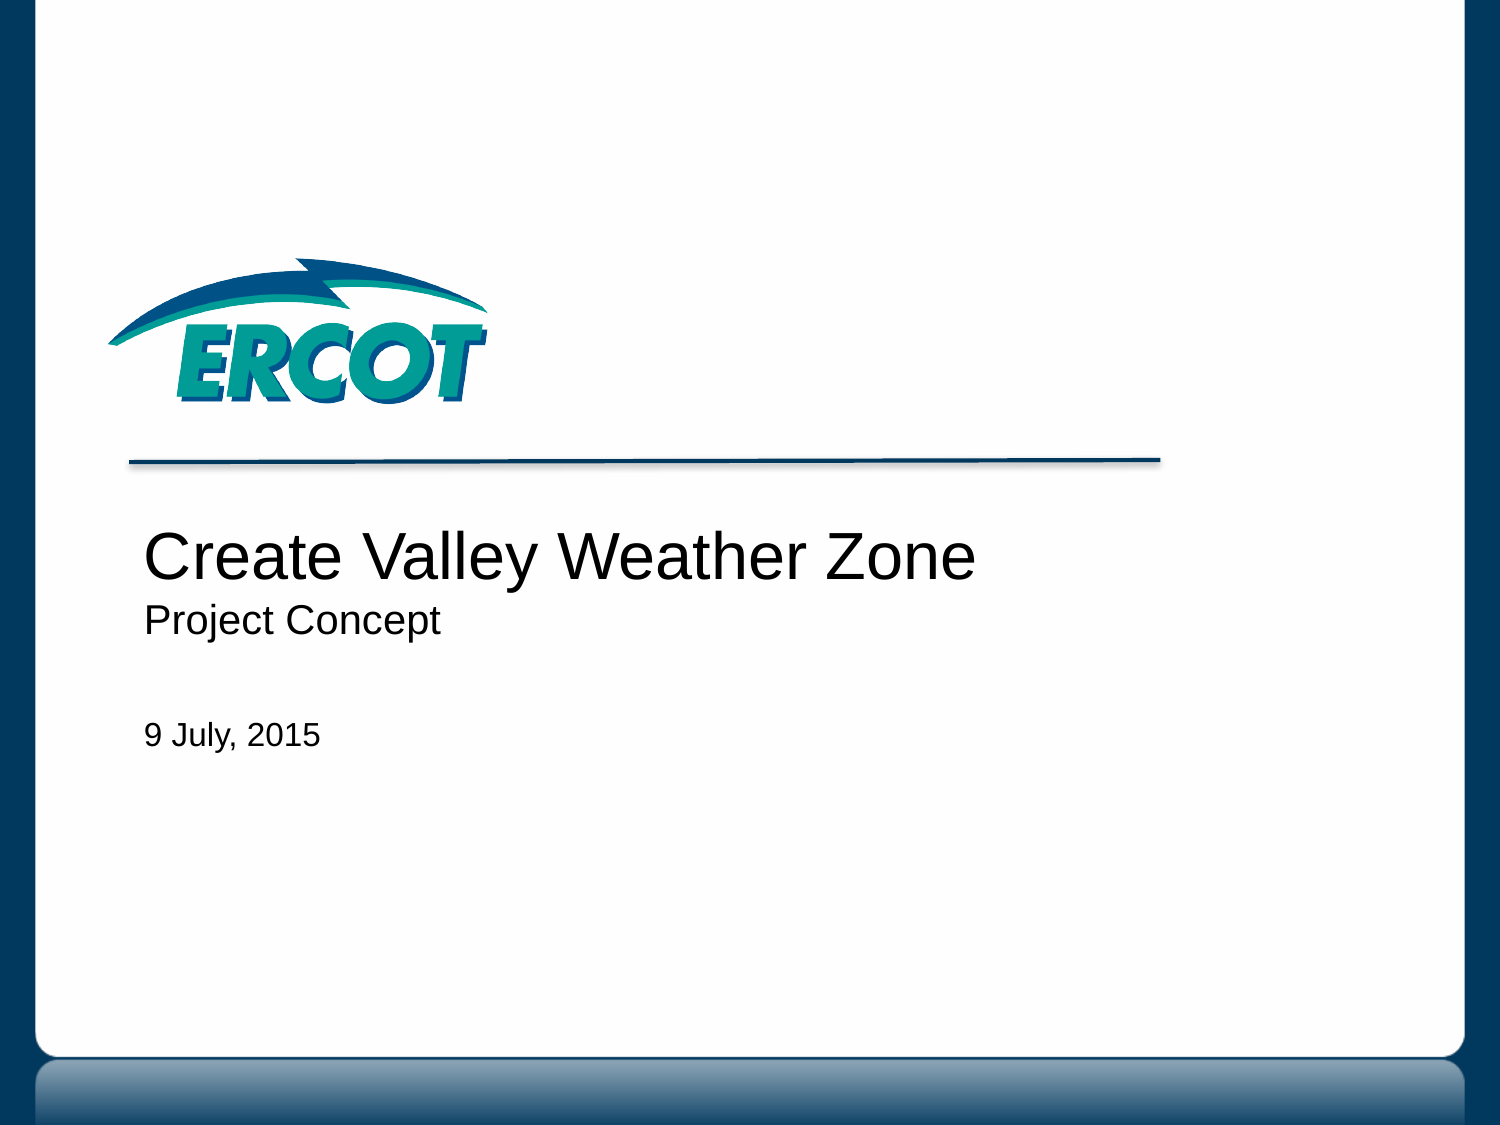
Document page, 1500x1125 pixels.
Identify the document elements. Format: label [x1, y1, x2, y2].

text_box [98, 245, 1367, 870]
picture [35, 0, 1465, 1125]
